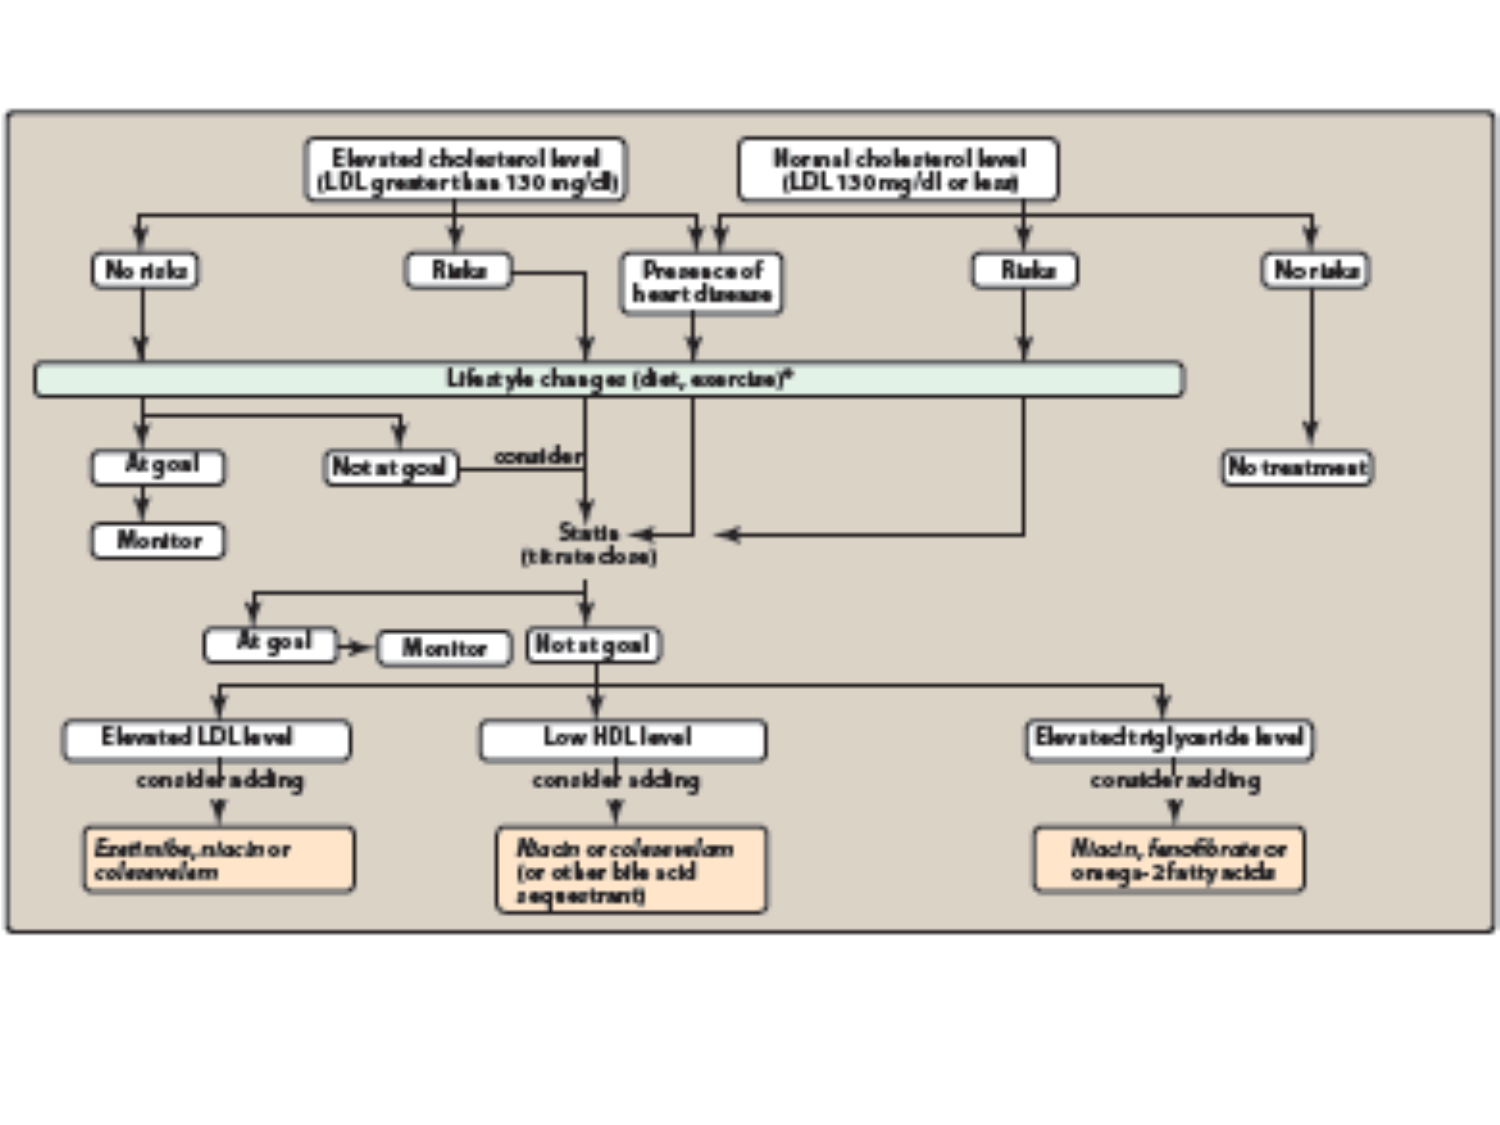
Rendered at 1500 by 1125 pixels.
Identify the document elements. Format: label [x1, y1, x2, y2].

picture [0, 103, 1500, 947]
